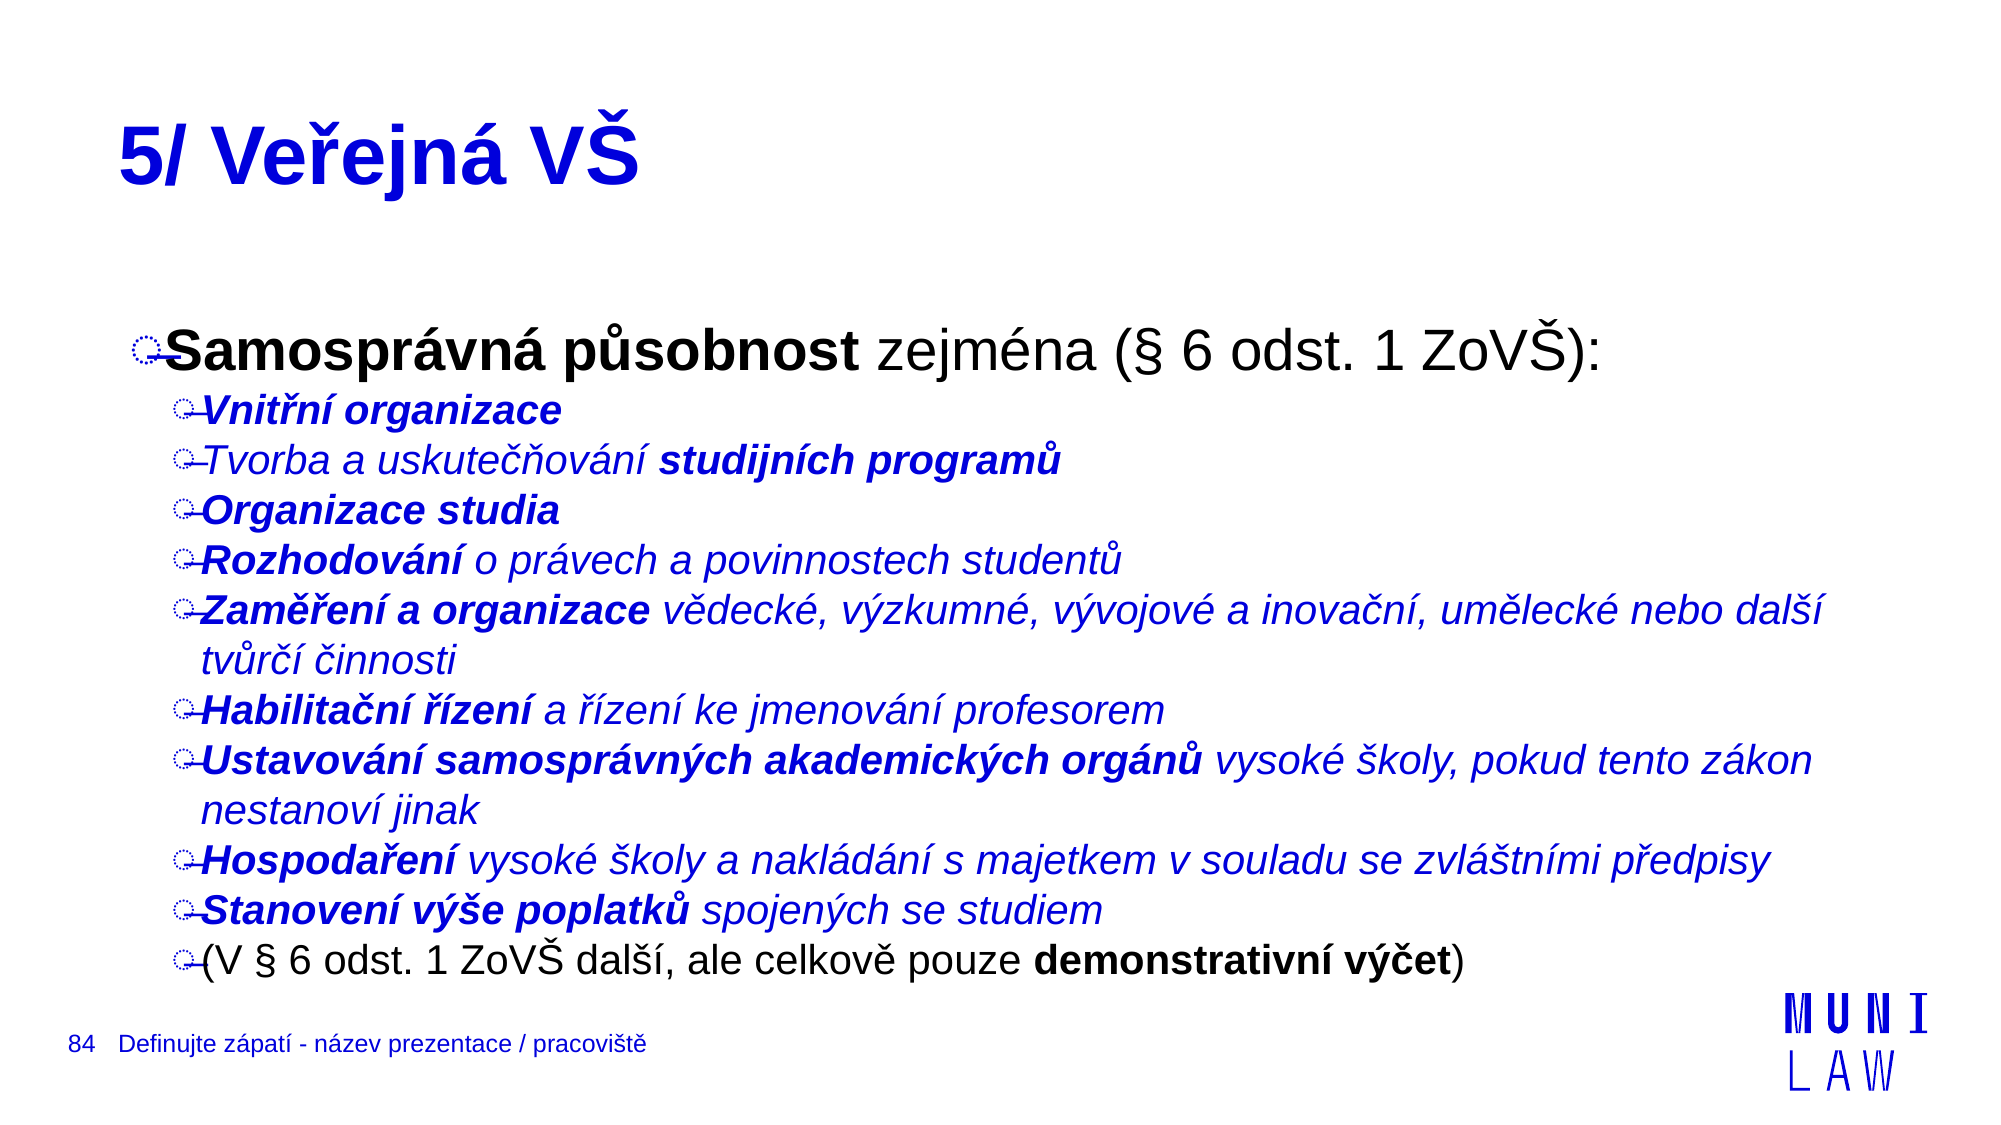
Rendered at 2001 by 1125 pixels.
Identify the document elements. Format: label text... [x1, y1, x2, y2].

footer Definujte zápatí - název prezentace / pracoviště [118, 1021, 1418, 1063]
title 5/ Veřejná VŠ [118, 118, 1883, 193]
list Samosprávná působnost zejména (§ 6 odst. 1 ZoVŠ): Vnitřní organizace Tvorba a uskutečňování studijních programů Organizace studia Rozhodování o právech a povinnostech studentů Zaměření a organizace vědecké, výzkumné, vývojové a inovační, umělecké nebo další tvůrčí činnosti Habilitační řízení a řízení ke jmenování profesorem Ustavování samosprávných akademických orgánů vysoké školy, pokud tento zákon nestanoví jinak Hospodaření vysoké školy a nakládání s majetkem v souladu se zvláštními předpisy Stanovení výše poplatků spojených se studiem (V § 6 odst. 1 ZoVŠ další, ale celkově pouze demonstrativní výčet) [118, 277, 1883, 957]
slide_number 84 [67, 1021, 110, 1063]
